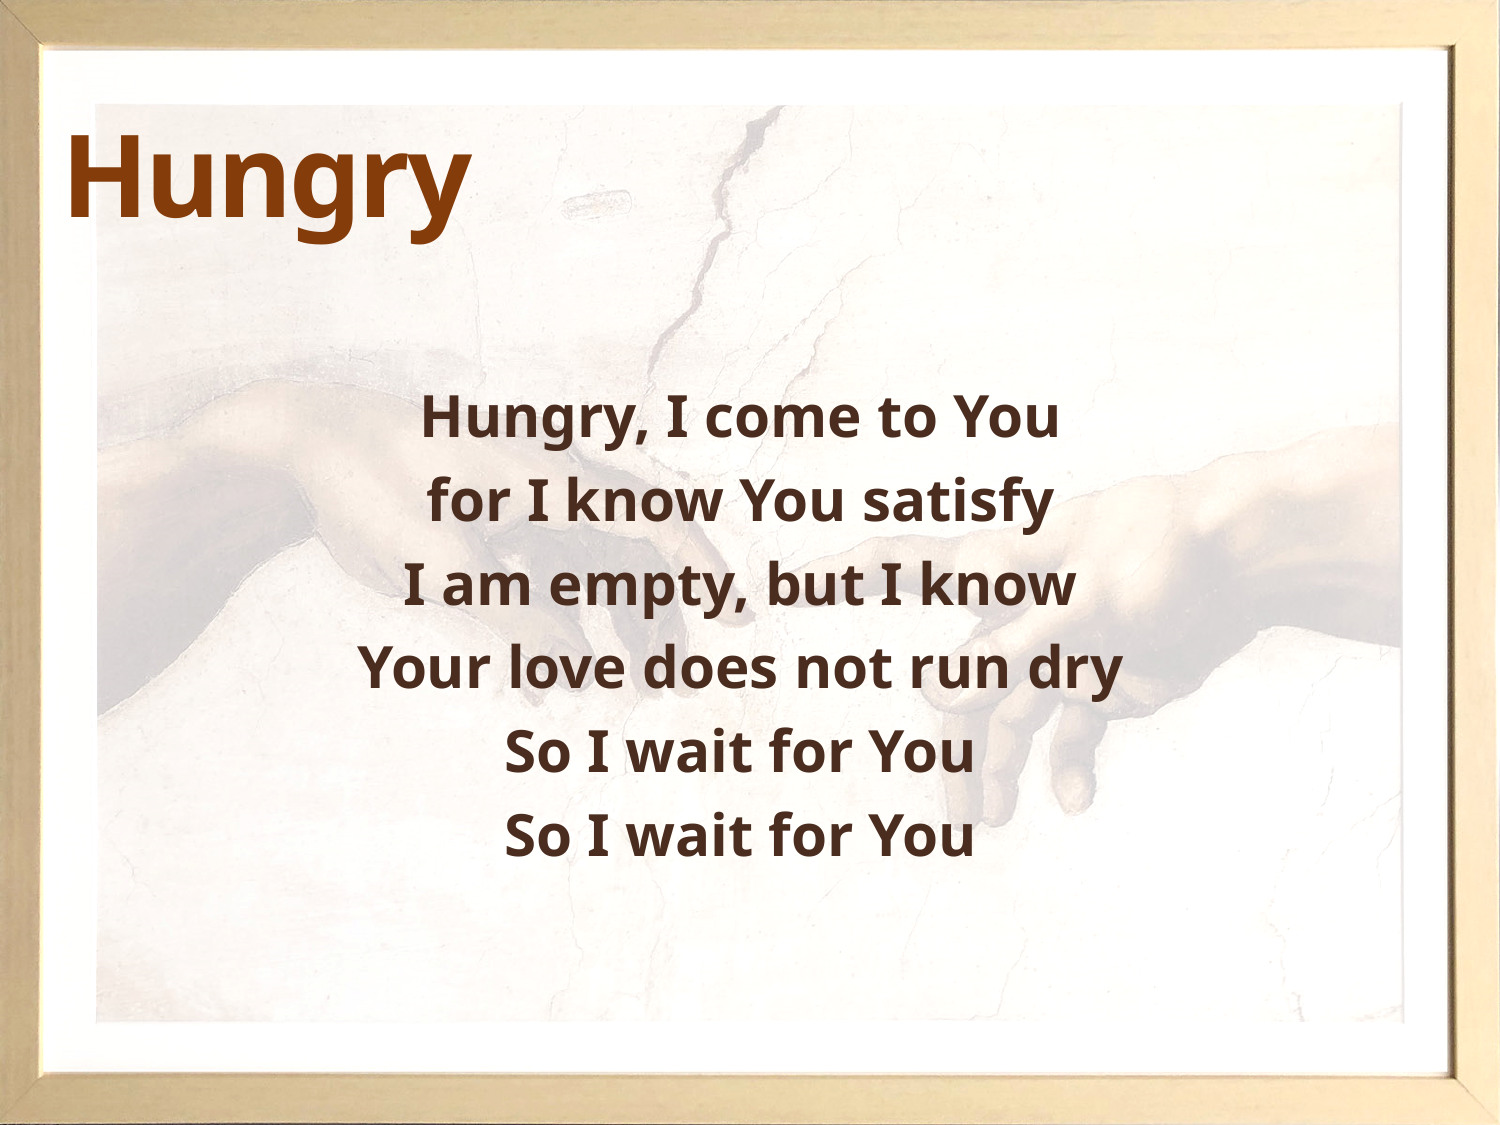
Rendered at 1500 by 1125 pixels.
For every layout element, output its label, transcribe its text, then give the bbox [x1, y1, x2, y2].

picture [0, 0, 1500, 1125]
title Hungry [46, 52, 1448, 308]
list Hungry, I come to You for I know You satisfy I am empty, but I know Your love does not run dry So I wait for You So I wait for You [46, 240, 1435, 1016]
